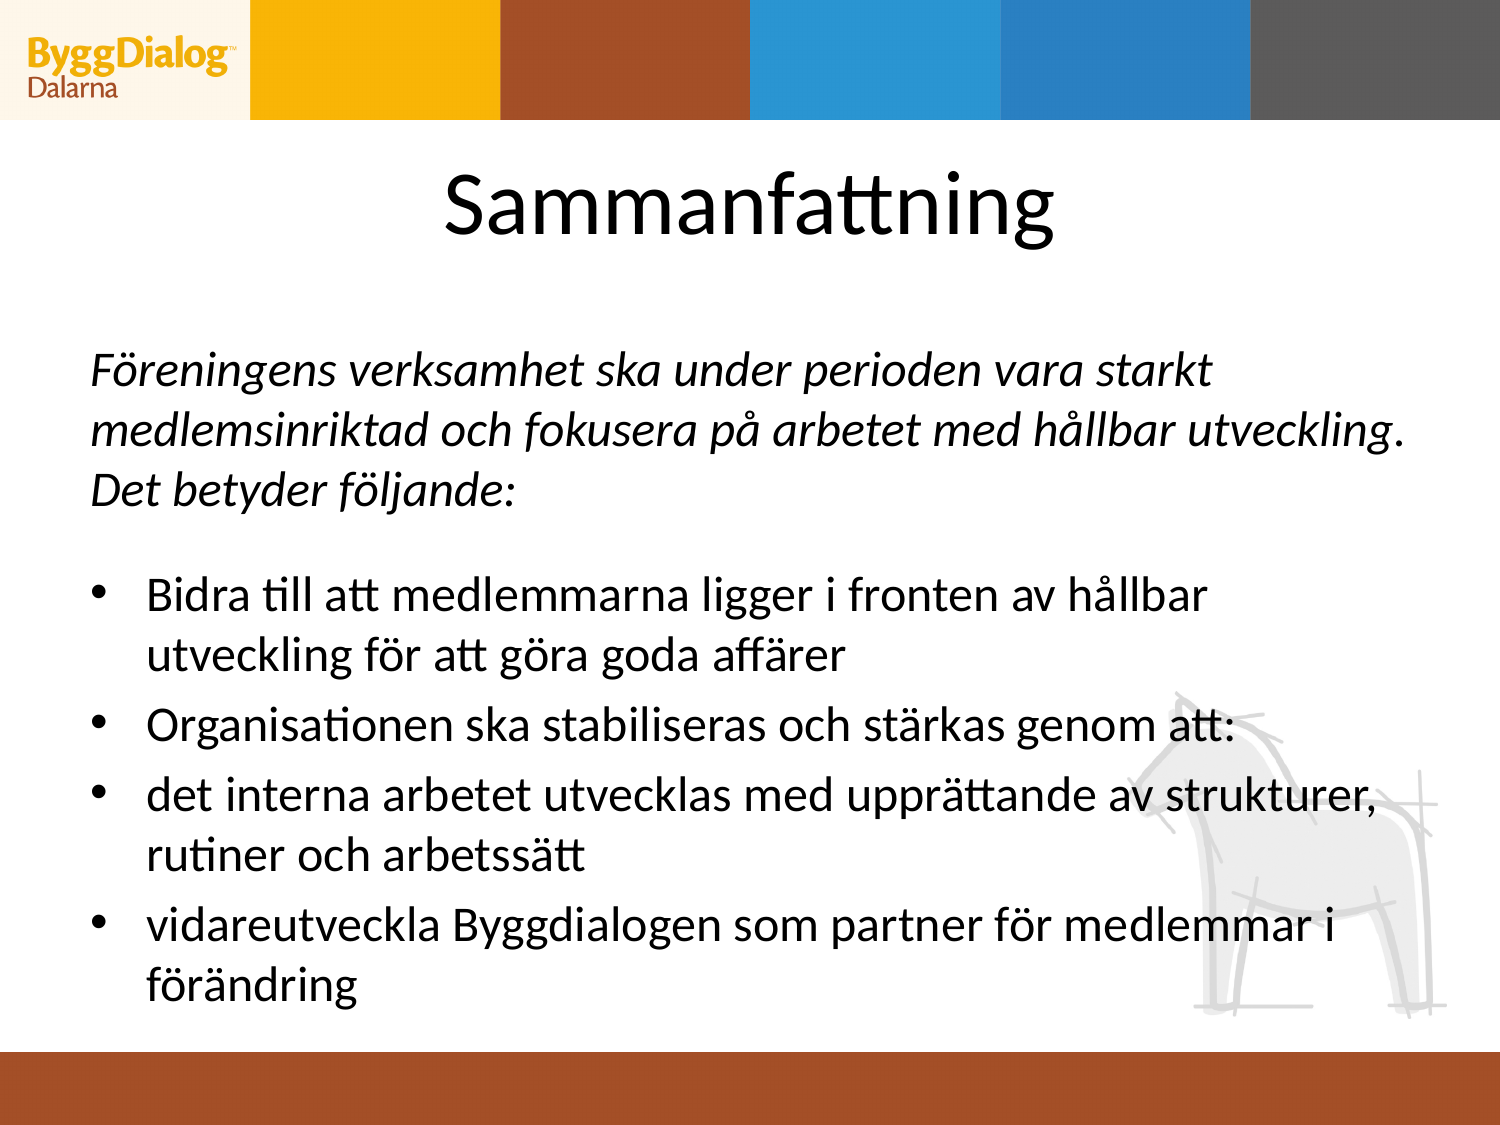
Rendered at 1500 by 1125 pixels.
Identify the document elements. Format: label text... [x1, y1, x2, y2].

picture [0, 0, 1500, 120]
title Sammanfattning [131, 119, 1369, 277]
picture [1123, 691, 1447, 1019]
list Föreningens verksamhet ska under perioden vara starkt medlemsinriktad och fokusera på arbetet med hållbar utveckling. Det betyder följande: Bidra till att medlemmarna ligger i fronten av hållbar utveckling för att göra goda affärer Organisationen ska stabiliseras och stärkas genom att: det interna arbetet utvecklas med upprättande av strukturer, rutiner och arbetssätt vidareutveckla Byggdialogen som partner för medlemmar i förändring [74, 328, 1426, 1006]
picture [0, 1052, 1500, 1125]
